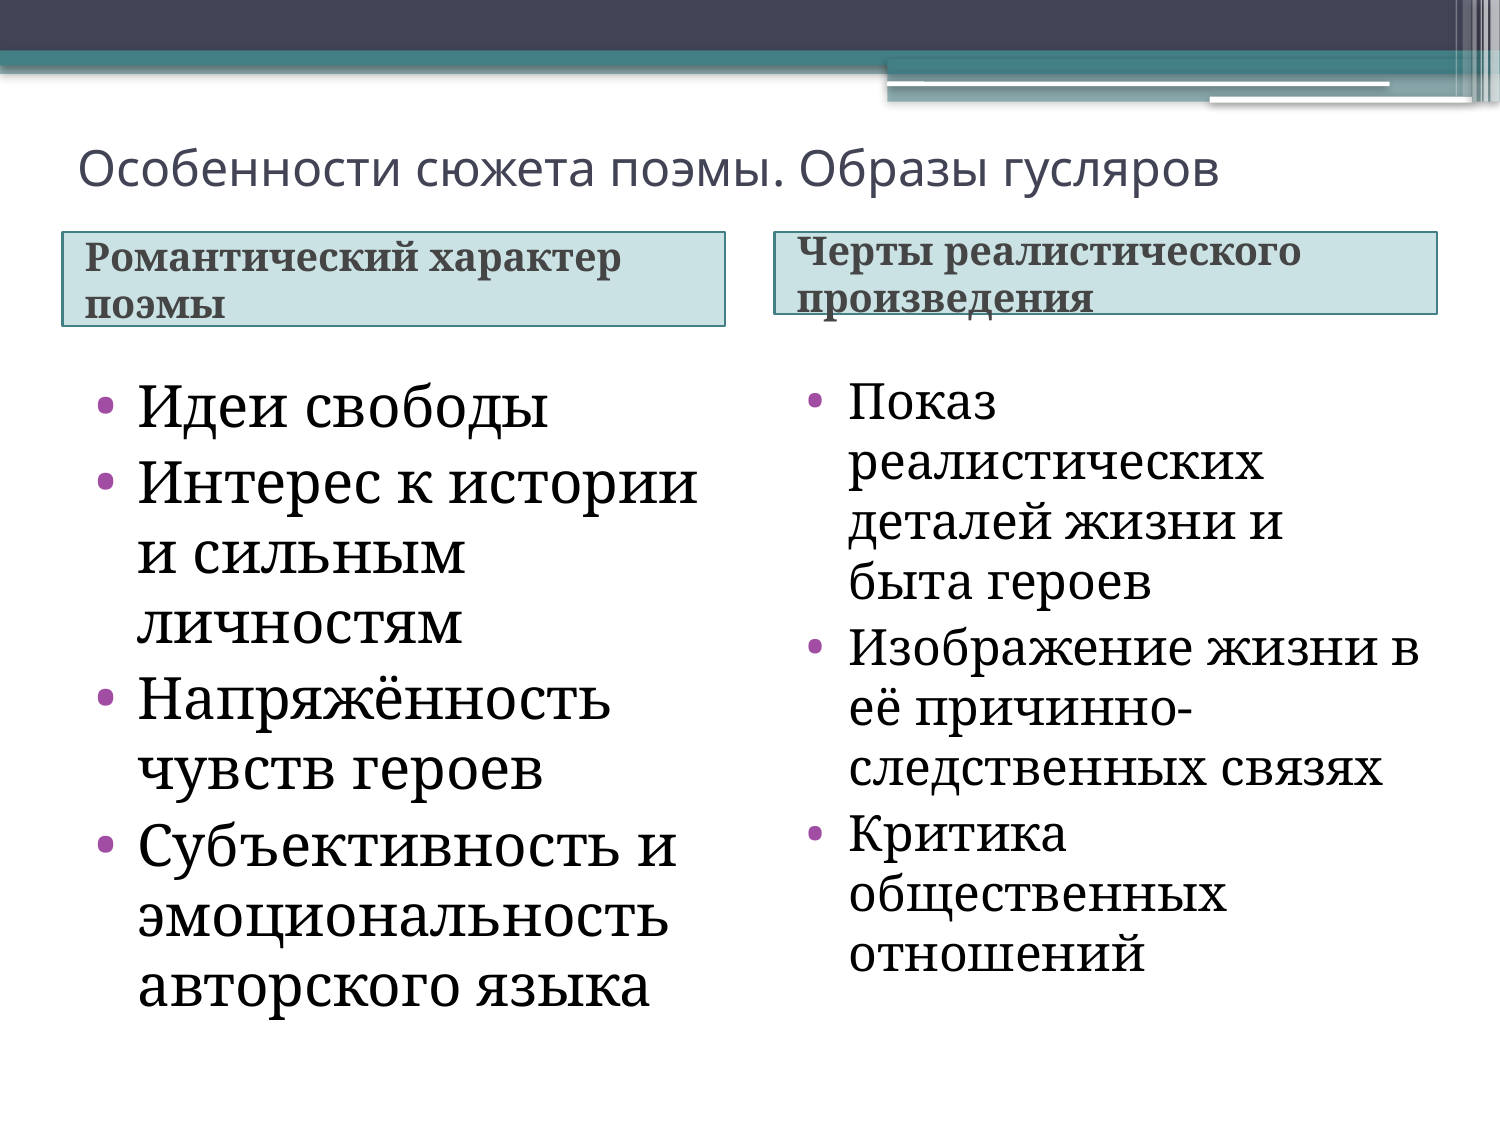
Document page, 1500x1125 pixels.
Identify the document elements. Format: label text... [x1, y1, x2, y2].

list Показ реалистических деталей жизни и быта героев Изображение жизни в её причинно-следственных связях Критика общественных отношений [773, 361, 1437, 1082]
list Черты реалистического произведения [773, 231, 1438, 315]
list Идеи свободы Интерес к истории и сильным личностям Напряжённость чувств героев Субъективность и эмоциональность авторского языка [62, 361, 726, 1082]
title Особенности сюжета поэмы. Образы гусляров [62, 125, 1438, 209]
list Романтический характер поэмы [61, 231, 726, 327]
